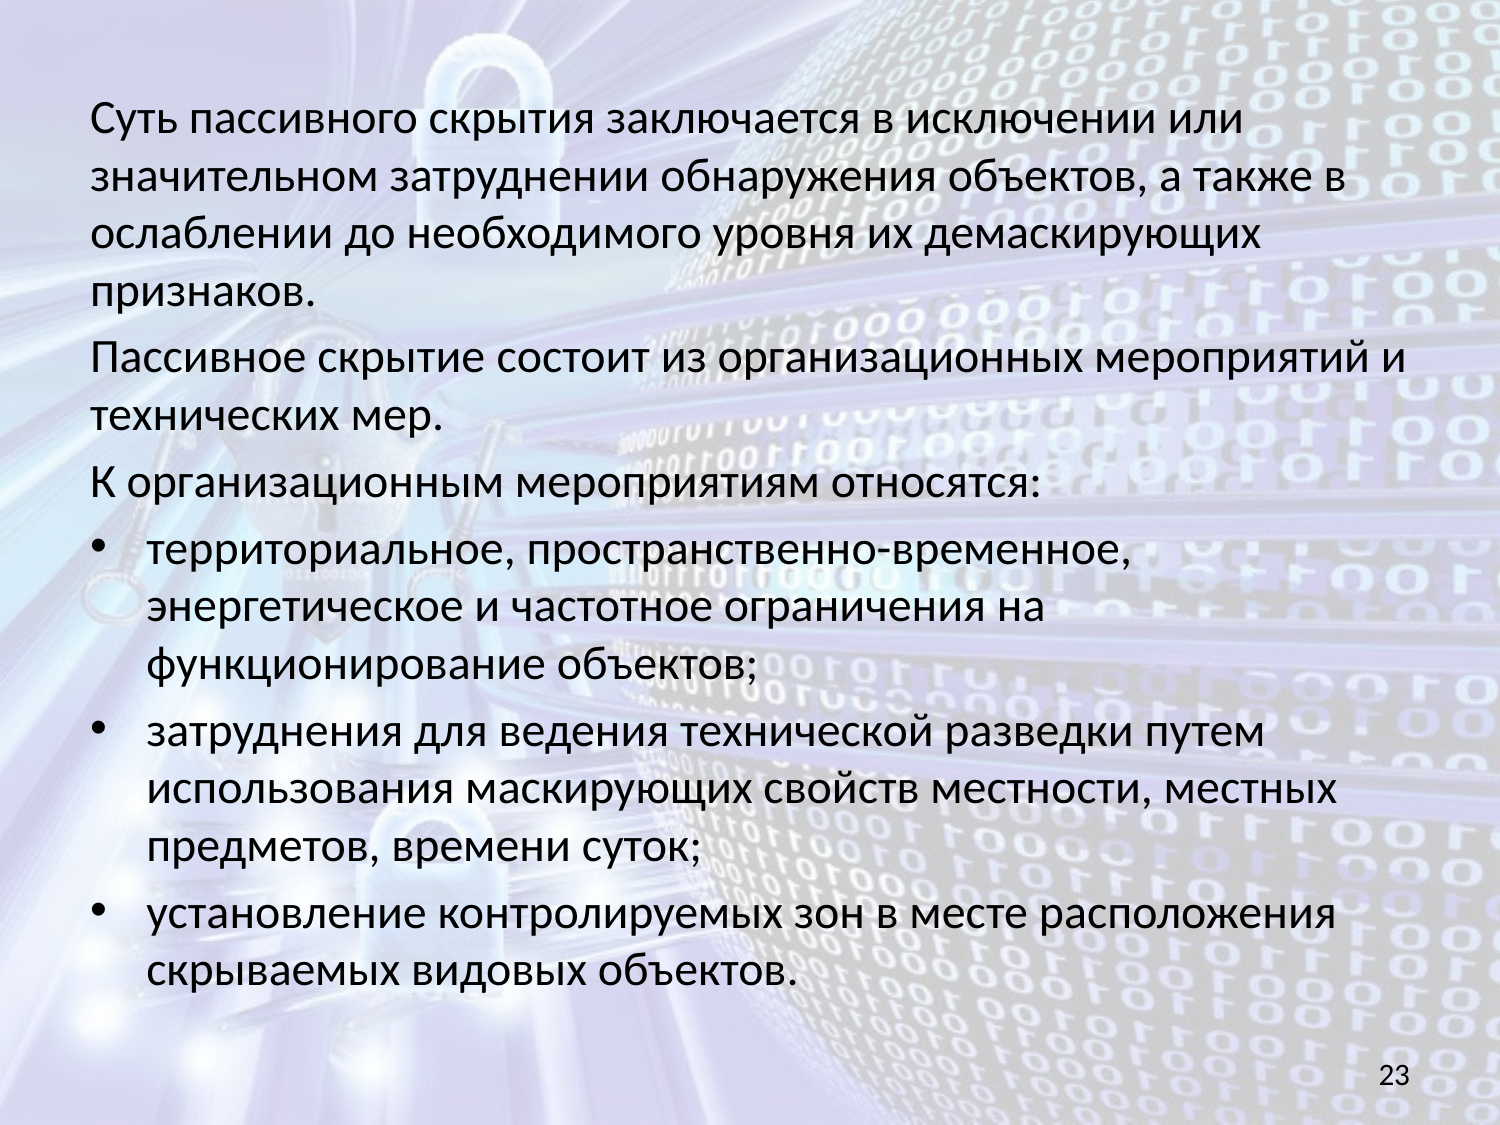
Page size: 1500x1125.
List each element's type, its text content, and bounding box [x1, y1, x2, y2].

slide_number 23 [1074, 1042, 1425, 1103]
list Суть пассивного скрытия заключается в исключении или значительном затруднении обнаружения объектов, а также в ослаблении до необходимого уровня их демаскирующих признаков. Пассивное скрытие состоит из организационных мероприятий и технических мер. К организационным мероприятиям относятся: территориальное, пространственно-временное, энергетическое и частотное ограничения на функционирование объектов; затруднения для ведения технической разведки путем использования маскирующих свойств местности, местных предметов, времени суток; установление контролируемых зон в месте расположения скрываемых видовых объектов. [75, 78, 1425, 1005]
